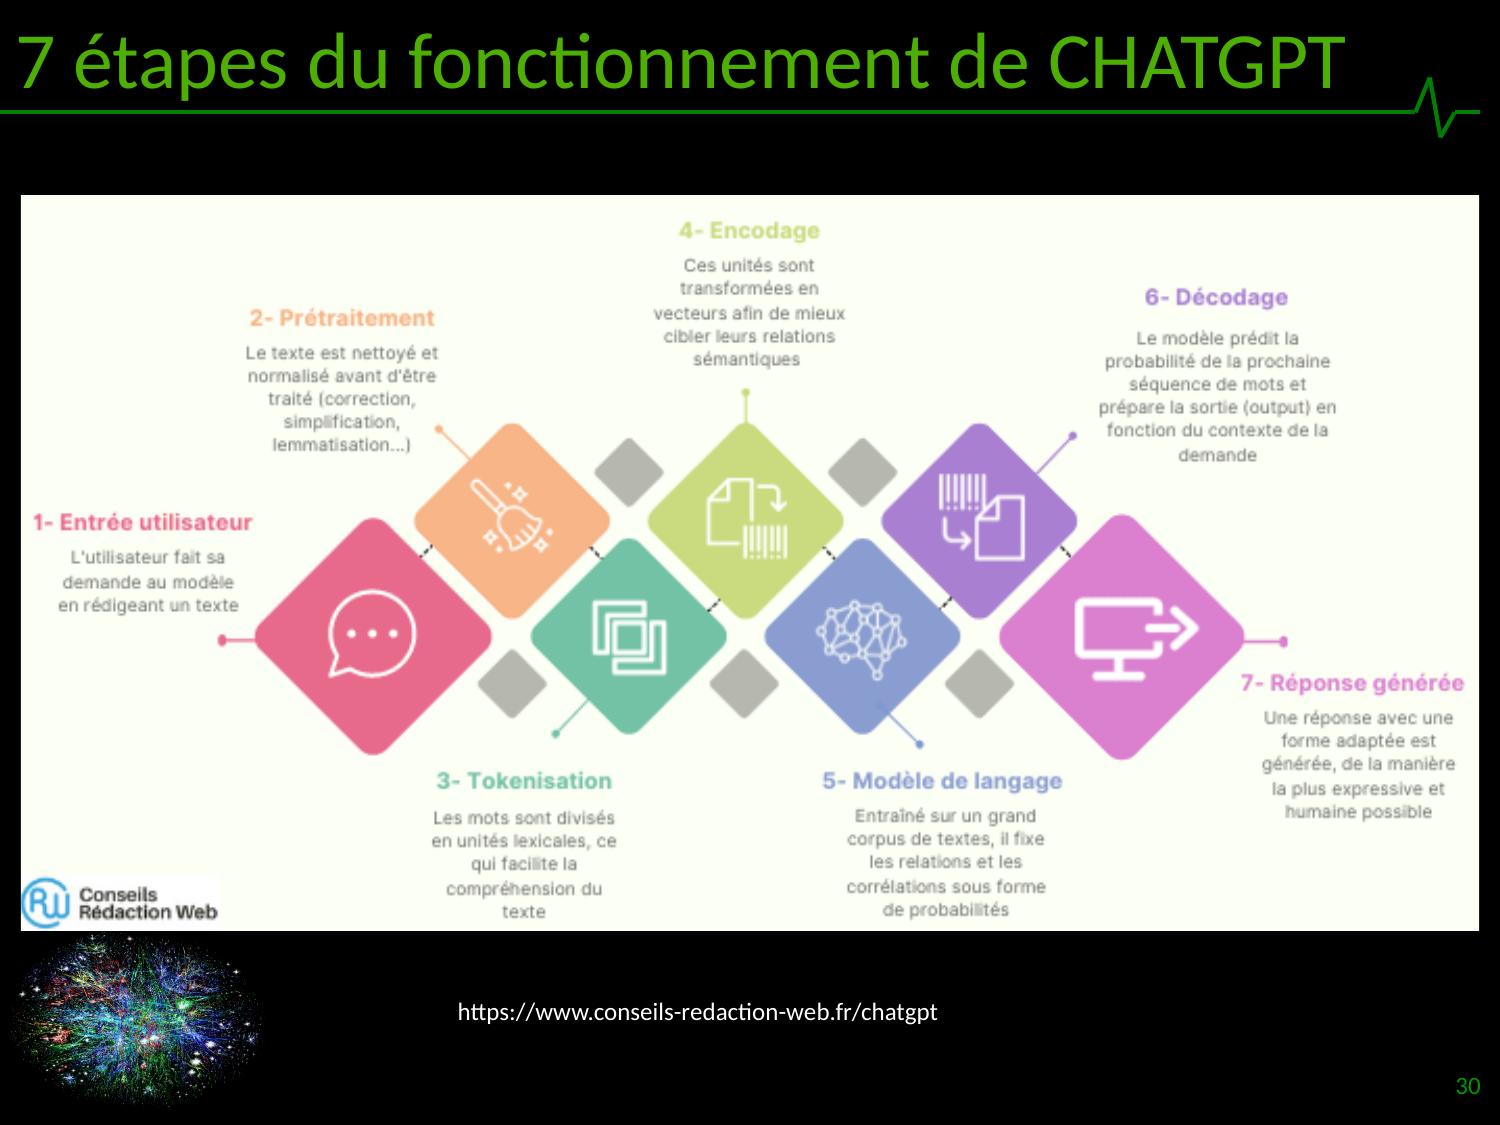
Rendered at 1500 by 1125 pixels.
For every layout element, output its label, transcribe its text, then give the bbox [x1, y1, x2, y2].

slide_number 30 [1145, 1054, 1496, 1115]
picture [6, 194, 1480, 1115]
text_box https://www.conseils-redaction-web.fr/chatgpt [442, 988, 1216, 1033]
title 7 étapes du fonctionnement de CHATGPT [0, 0, 1500, 113]
